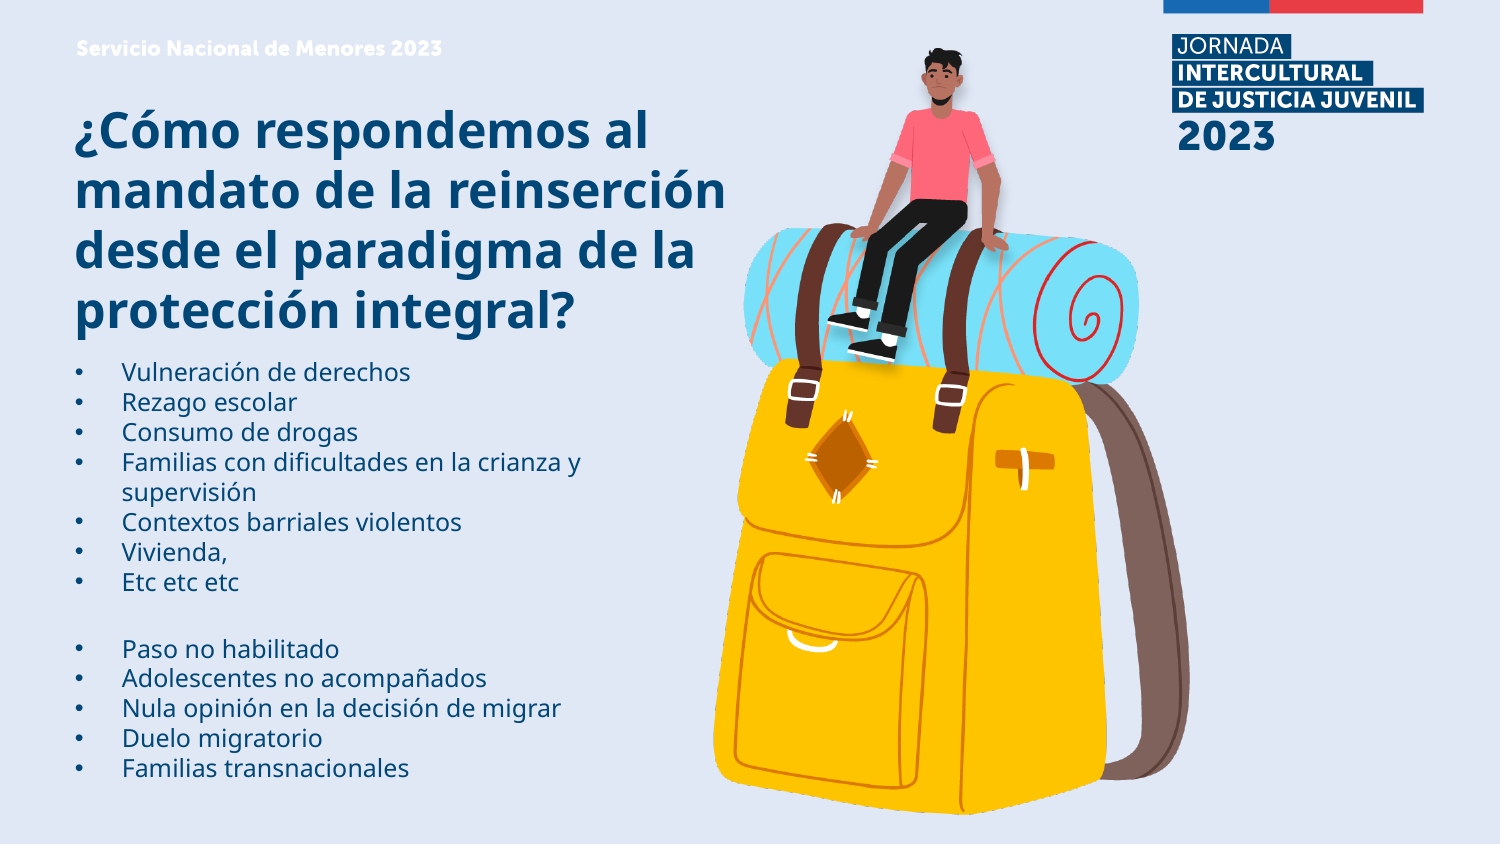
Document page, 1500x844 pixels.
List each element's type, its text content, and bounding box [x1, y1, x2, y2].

text_box Paso no habilitado Adolescentes no acompañados Nula opinión en la decisión de migrar Duelo migratorio Familias transnacionales [60, 625, 603, 791]
picture [0, 0, 1500, 844]
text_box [76, 40, 442, 56]
text_box ¿Cómo respondemos al mandato de la reinserción desde el paradigma de la protección integral? [60, 31, 645, 346]
text_box Vulneración de derechos Rezago escolar Consumo de drogas Familias con dificultades en la crianza y supervisión Contextos barriales violentos Vivienda, Etc etc etc [59, 348, 615, 604]
